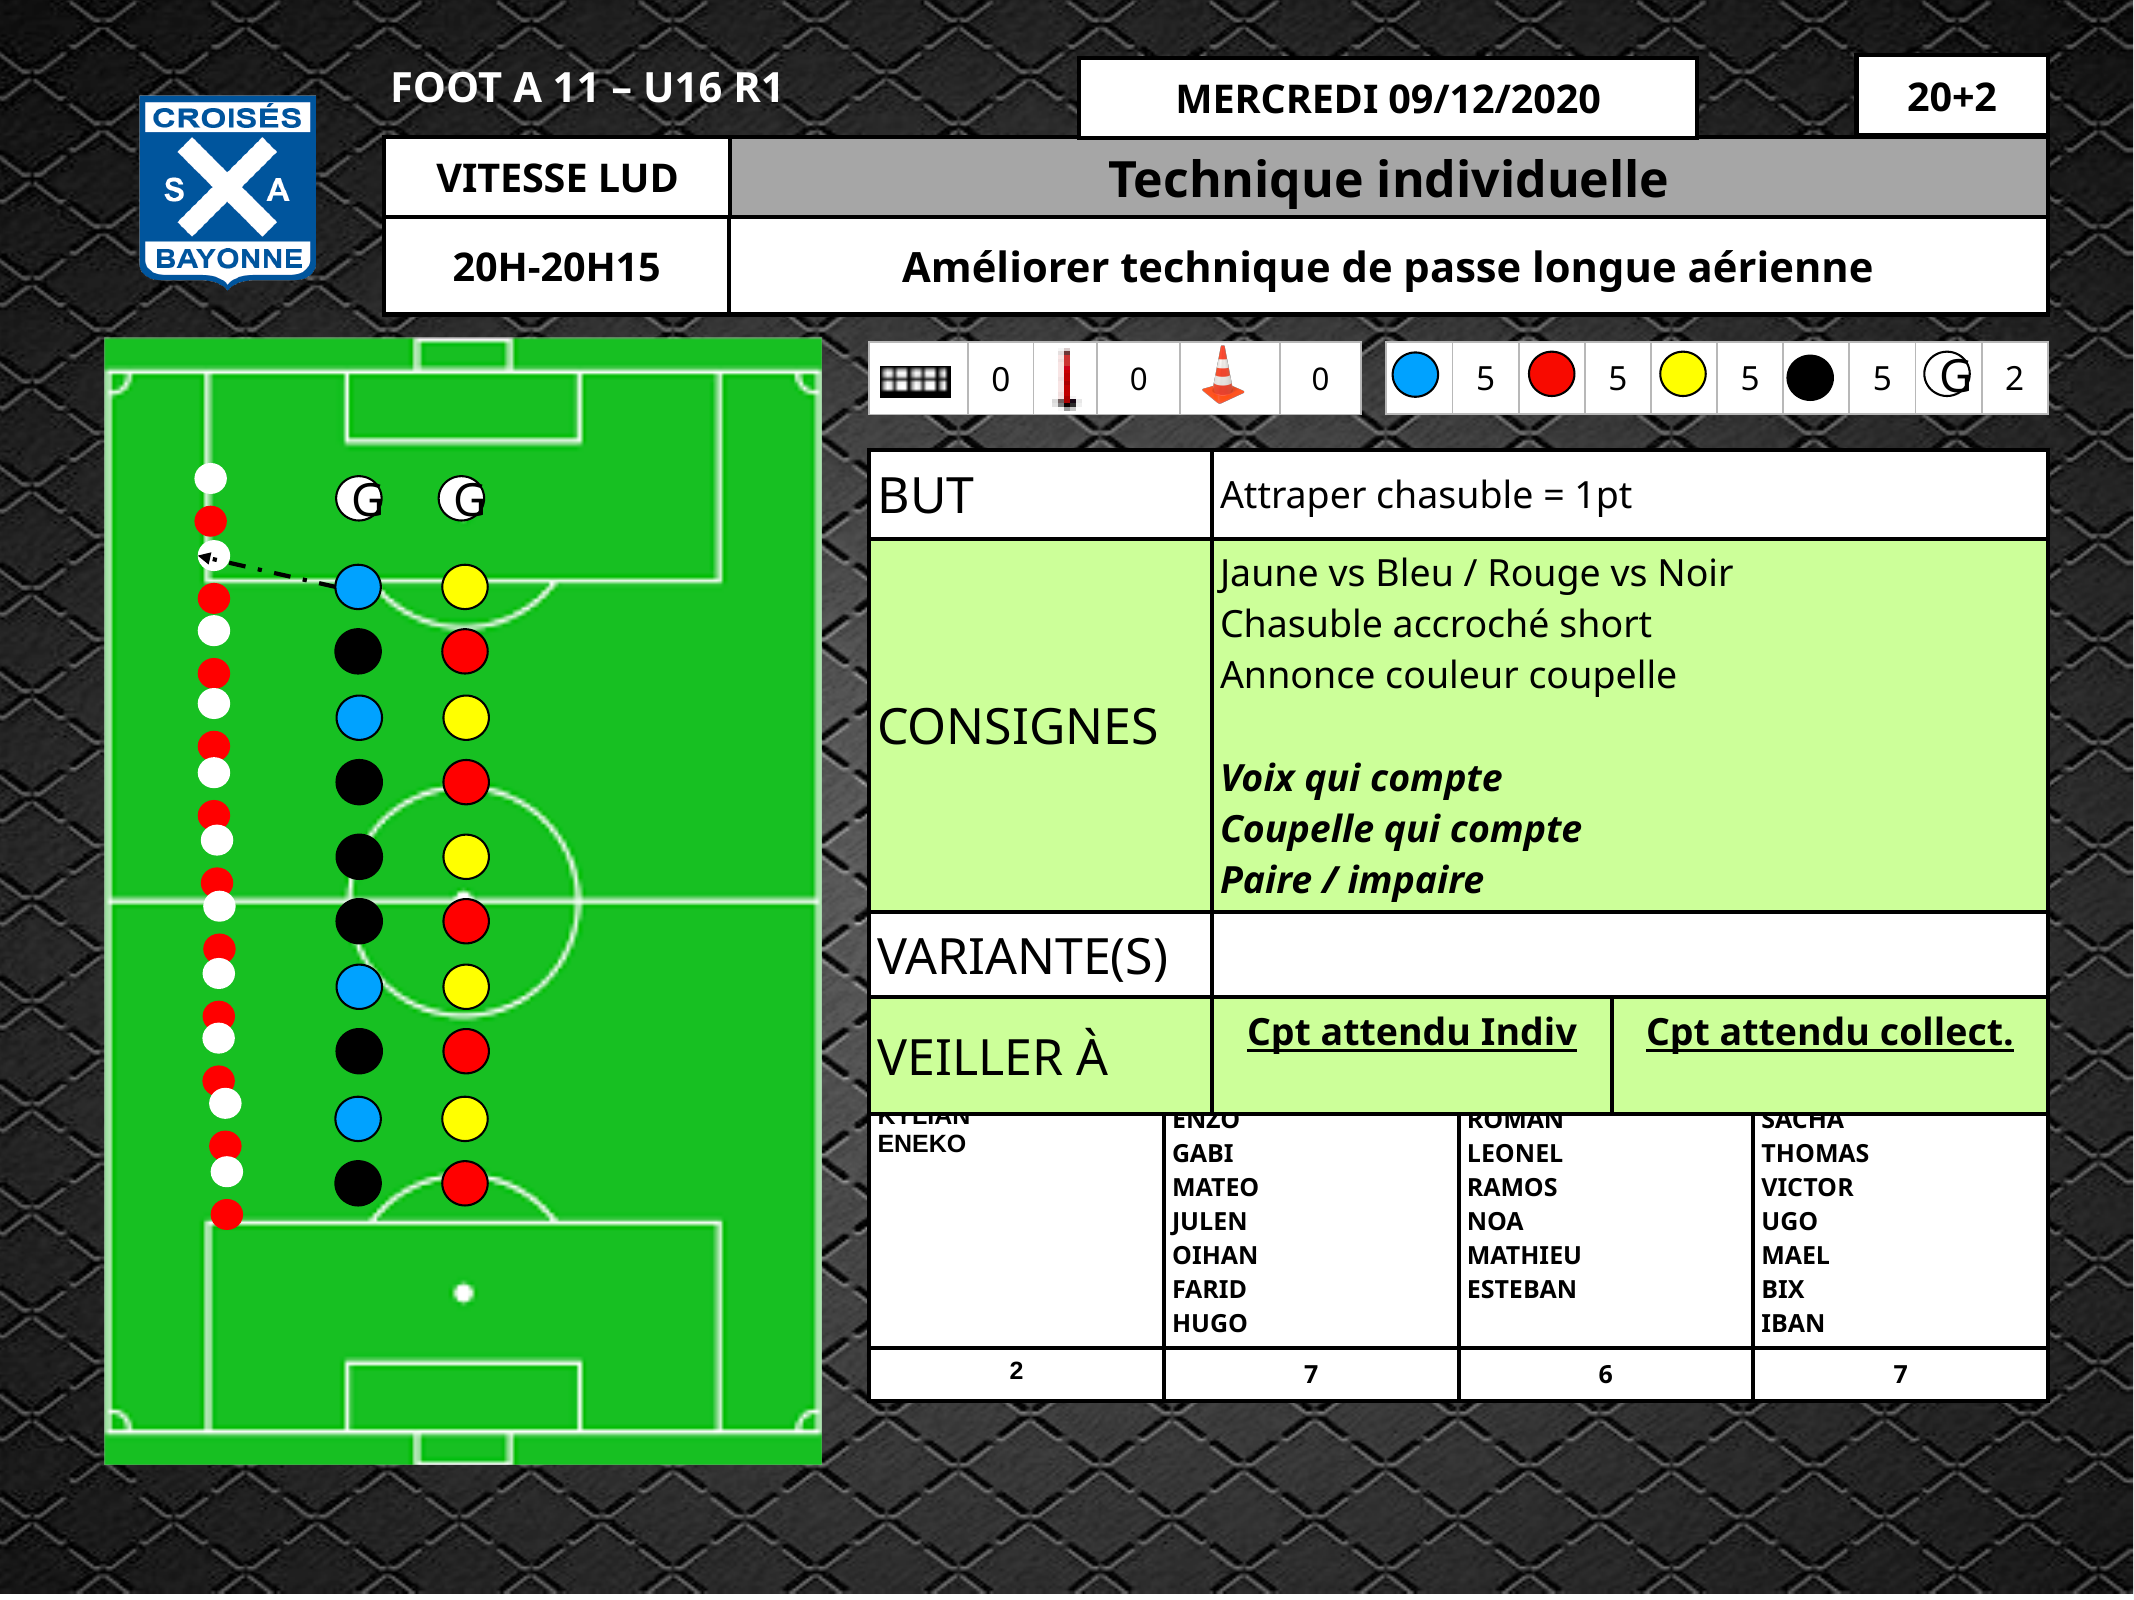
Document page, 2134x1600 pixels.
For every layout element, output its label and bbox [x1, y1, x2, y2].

text_box [197, 555, 336, 588]
text_box [868, 341, 1362, 415]
picture [0, 0, 2134, 1594]
